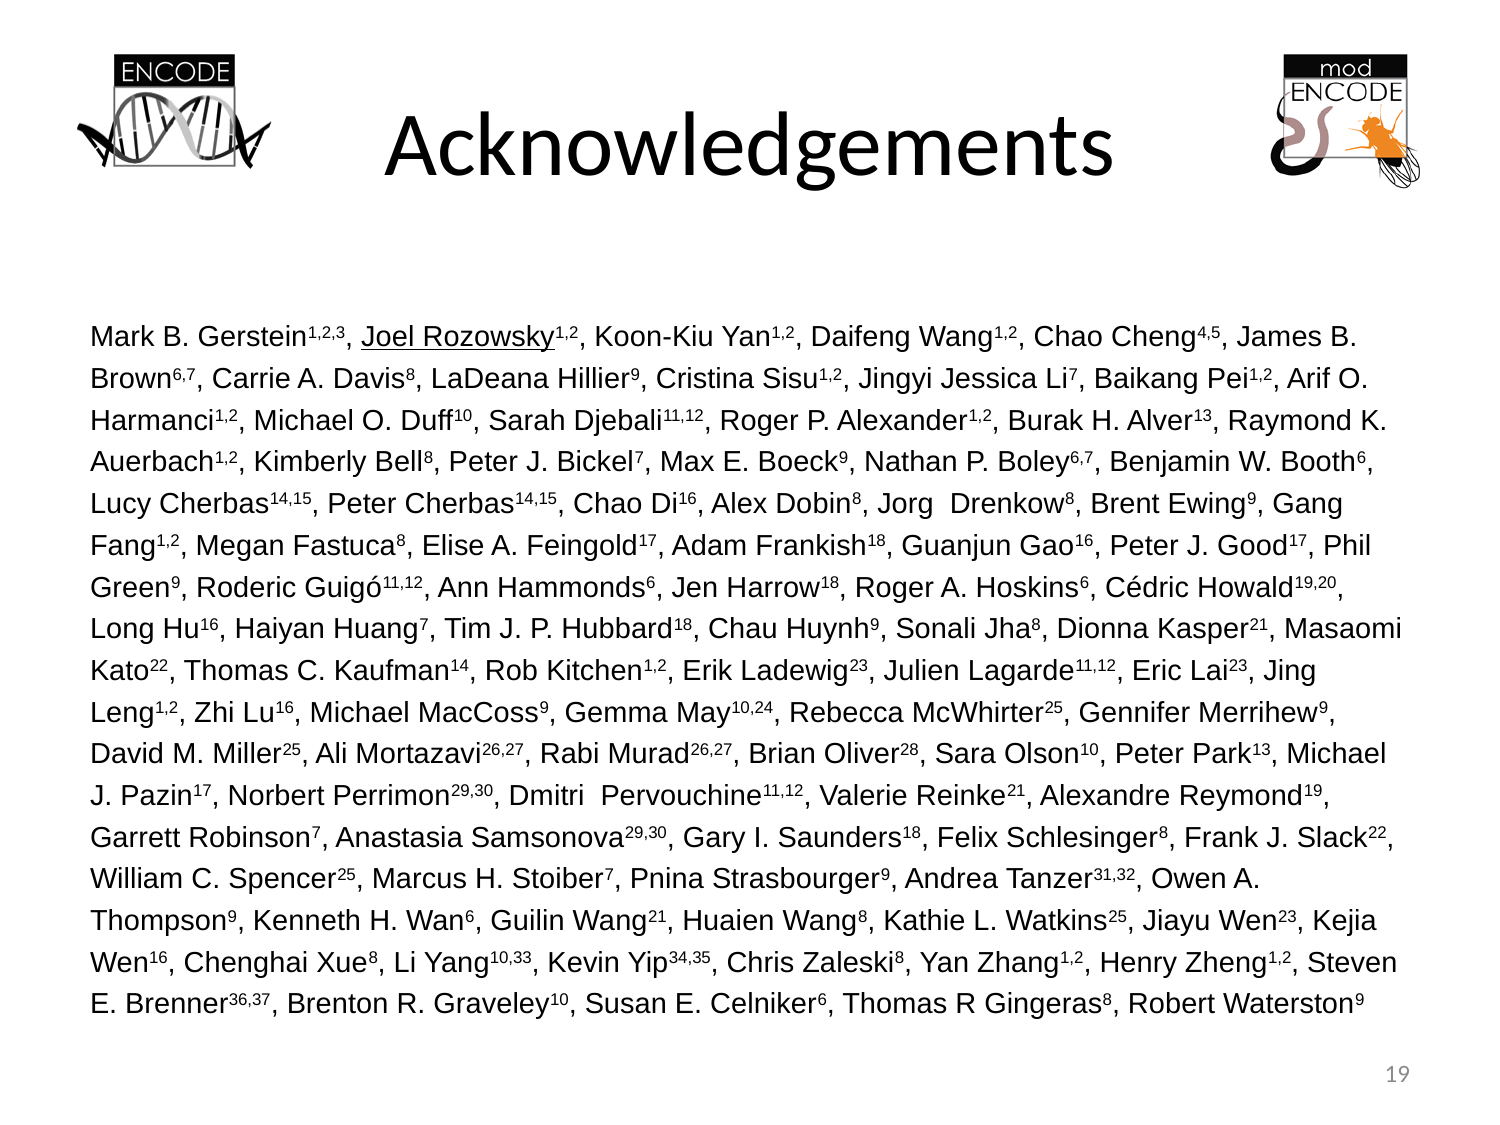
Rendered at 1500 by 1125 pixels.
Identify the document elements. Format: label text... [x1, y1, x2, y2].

picture [1261, 53, 1426, 204]
picture [74, 53, 273, 174]
slide_number 19 [1074, 1042, 1425, 1103]
list Mark B. Gerstein1,2,3, Joel Rozowsky1,2, Koon-Kiu Yan1,2, Daifeng Wang1,2, Chao Cheng4,5, James B. Brown6,7, Carrie A. Davis8, LaDeana Hillier9, Cristina Sisu1,2, Jingyi Jessica Li7, Baikang Pei1,2, Arif O. Harmanci1,2, Michael O. Duff10, Sarah Djebali11,12, Roger P. Alexander1,2, Burak H. Alver13, Raymond K. Auerbach1,2, Kimberly Bell8, Peter J. Bickel7, Max E. Boeck9, Nathan P. Boley6,7, Benjamin W. Booth6, Lucy Cherbas14,15, Peter Cherbas14,15, Chao Di16, Alex Dobin8, Jorg Drenkow8, Brent Ewing9, Gang Fang1,2, Megan Fastuca8, Elise A. Feingold17, Adam Frankish18, Guanjun Gao16, Peter J. Good17, Phil Green9, Roderic Guigó11,12, Ann Hammonds6, Jen Harrow18, Roger A. Hoskins6, Cédric Howald19,20, Long Hu16, Haiyan Huang7, Tim J. P. Hubbard18, Chau Huynh9, Sonali Jha8, Dionna Kasper21, Masaomi Kato22, Thomas C. Kaufman14, Rob Kitchen1,2, Erik Ladewig23, Julien Lagarde11,12, Eric Lai23, Jing Leng1,2, Zhi Lu16, Michael MacCoss9, Gemma May10,24, Rebecca McWhirter25, Gennifer Merrihew9, David M. Miller25, Ali Mortazavi26,27, Rabi Murad26,27, Brian Oliver28, Sara Olson10, Peter Park13, Michael J. Pazin17, Norbert Perrimon29,30, Dmitri Pervouchine11,12, Valerie Reinke21, Alexandre Reymond19, Garrett Robinson7, Anastasia Samsonova29,30, Gary I. Saunders18, Felix Schlesinger8, Frank J. Slack22, William C. Spencer25, Marcus H. Stoiber7, Pnina Strasbourger9, Andrea Tanzer31,32, Owen A. Thompson9, Kenneth H. Wan6, Guilin Wang21, Huaien Wang8, Kathie L. Watkins25, Jiayu Wen23, Kejia Wen16, Chenghai Xue8, Li Yang10,33, Kevin Yip34,35, Chris Zaleski8, Yan Zhang1,2, Henry Zheng1,2, Steven E. Brenner36,37, Brenton R. Graveley10, Susan E. Celniker6, Thomas R Gingeras8, Robert Waterston9 [75, 303, 1425, 1081]
title Acknowledgements [75, 45, 1425, 233]
